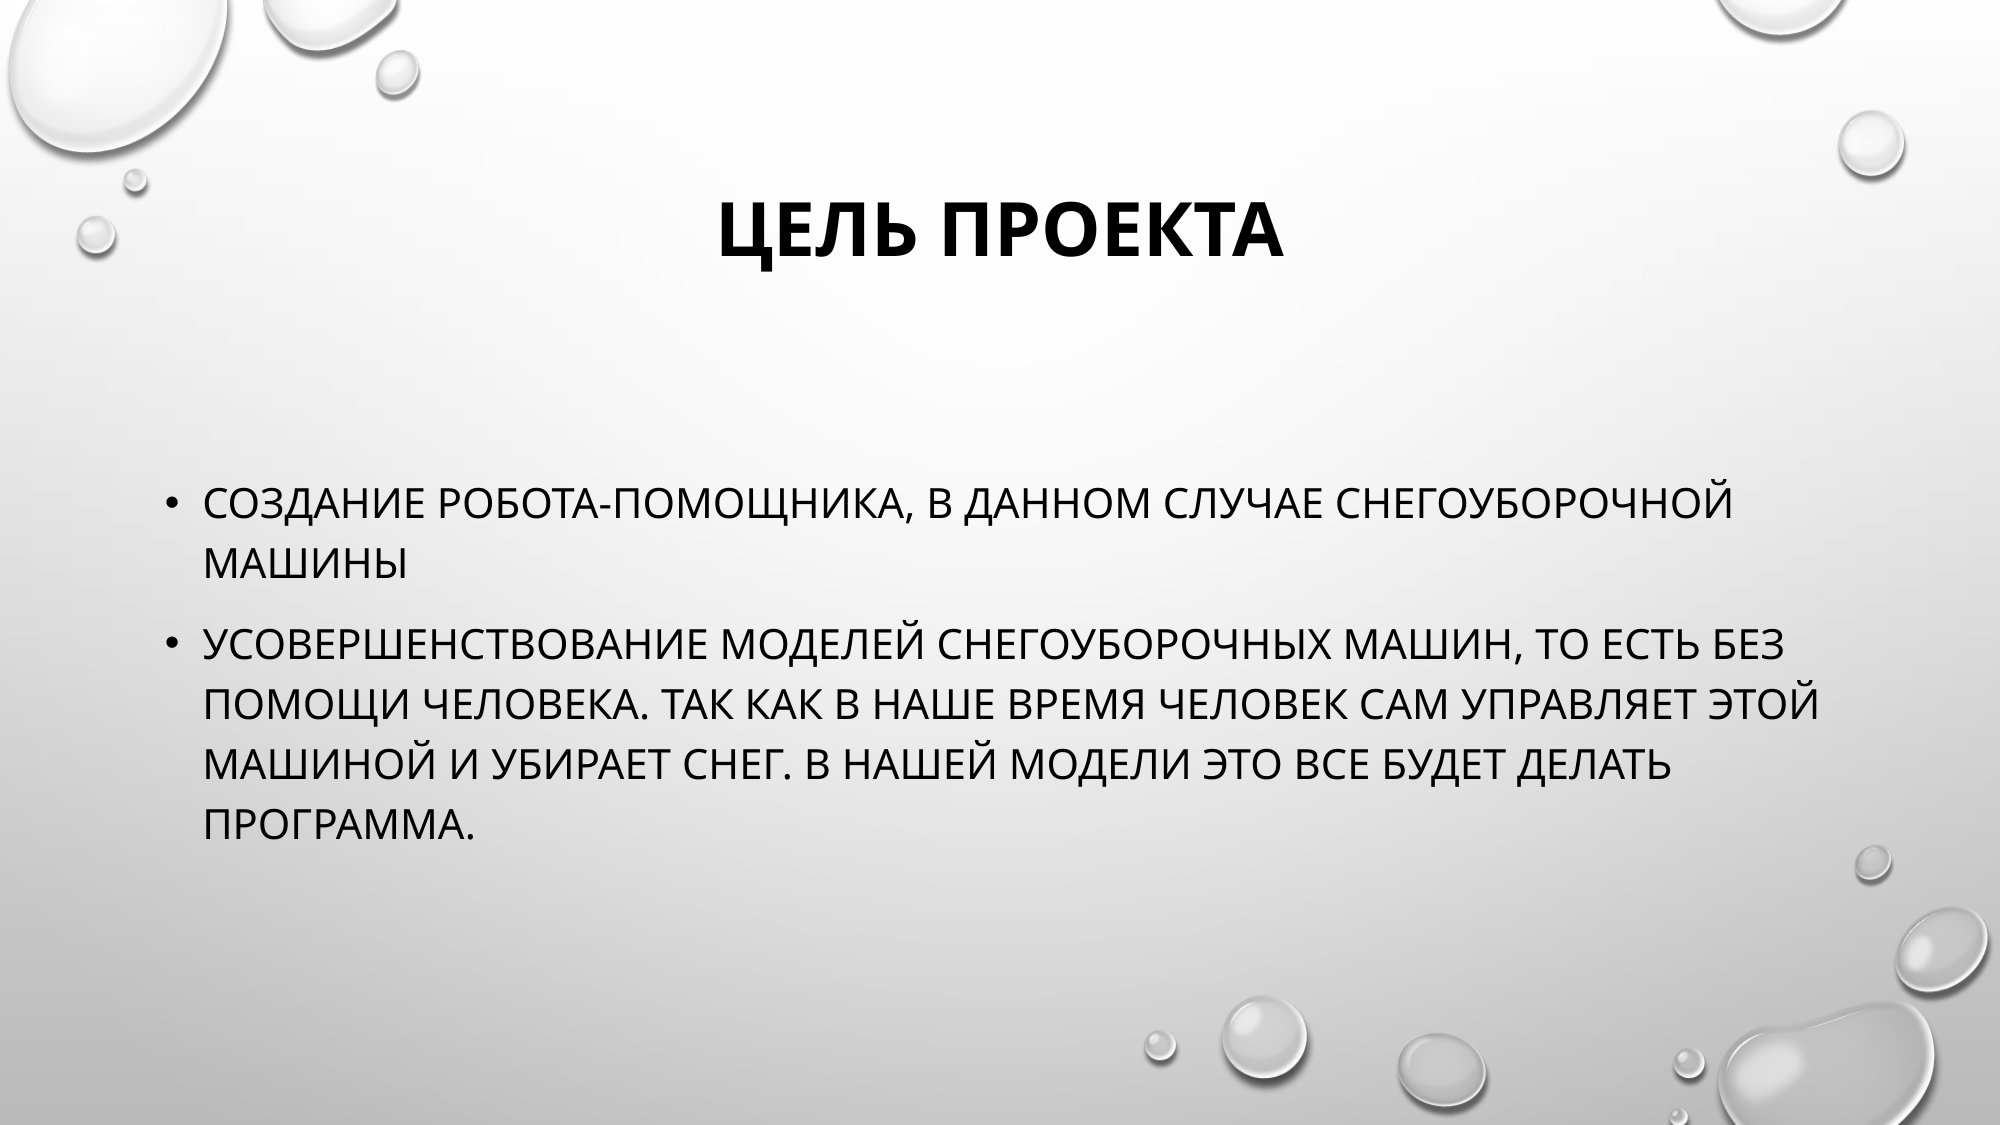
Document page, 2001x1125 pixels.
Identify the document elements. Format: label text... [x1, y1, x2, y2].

list Создание робота-помощника, в данном случае снегоуборочной машины Усовершенствование моделей снегоуборочных машин, то есть без помощи человека. Так как в наше время человек сам управляет этой машиной и убирает снег. В нашей модели это все будет делать программа. [149, 388, 1850, 950]
title Цель проекта [149, 101, 1851, 364]
picture [0, 0, 2000, 1125]
